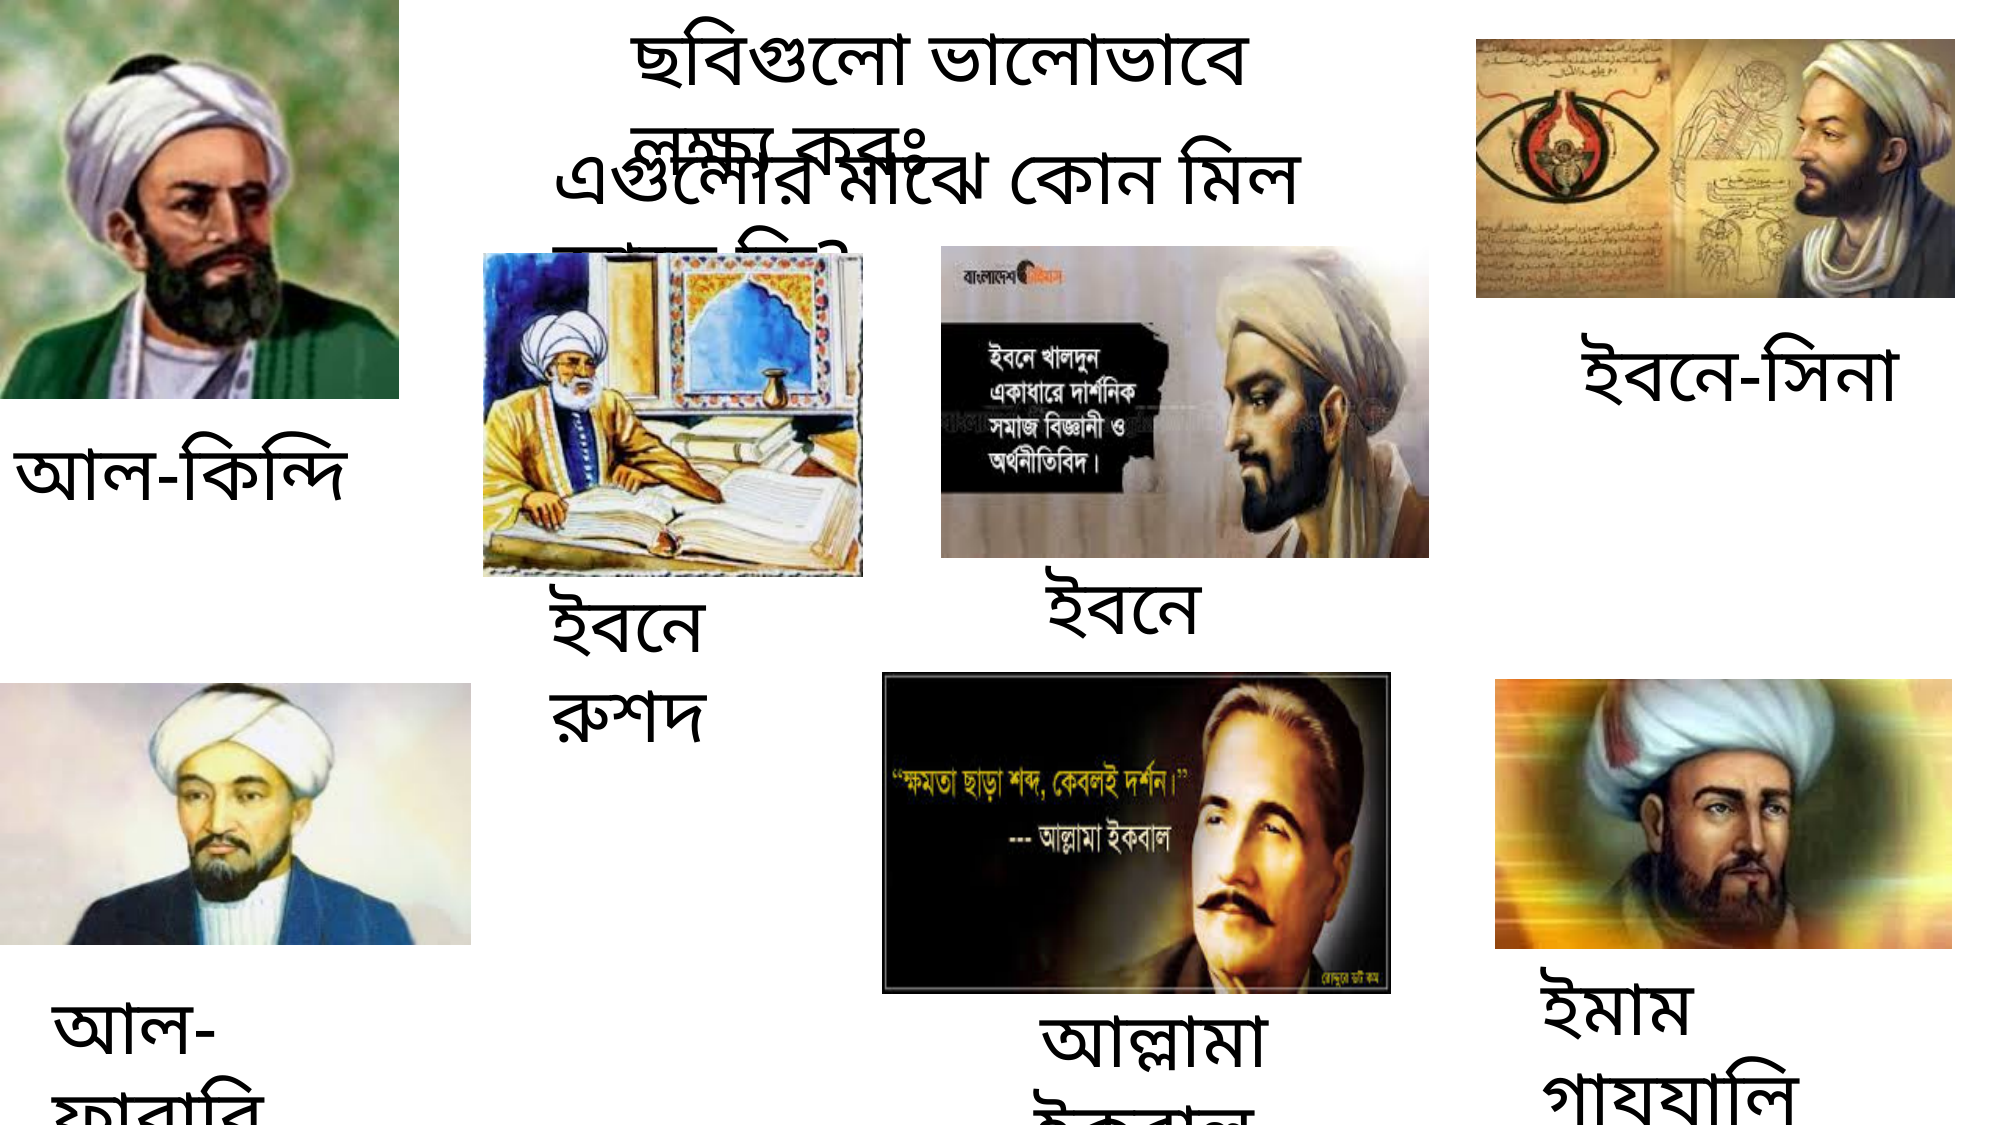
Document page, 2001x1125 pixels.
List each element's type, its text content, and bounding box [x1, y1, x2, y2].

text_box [0, 0, 421, 524]
text_box ছবিগুলো ভালোভাবে লক্ষ্য করঃ [616, 3, 1385, 122]
text_box এগুলোর মাঝে কোন মিল আছে কি? [538, 122, 1417, 318]
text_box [483, 253, 876, 677]
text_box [1495, 679, 1952, 1060]
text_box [941, 246, 1429, 658]
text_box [0, 683, 471, 1079]
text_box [1476, 39, 2000, 425]
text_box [882, 672, 1391, 1092]
